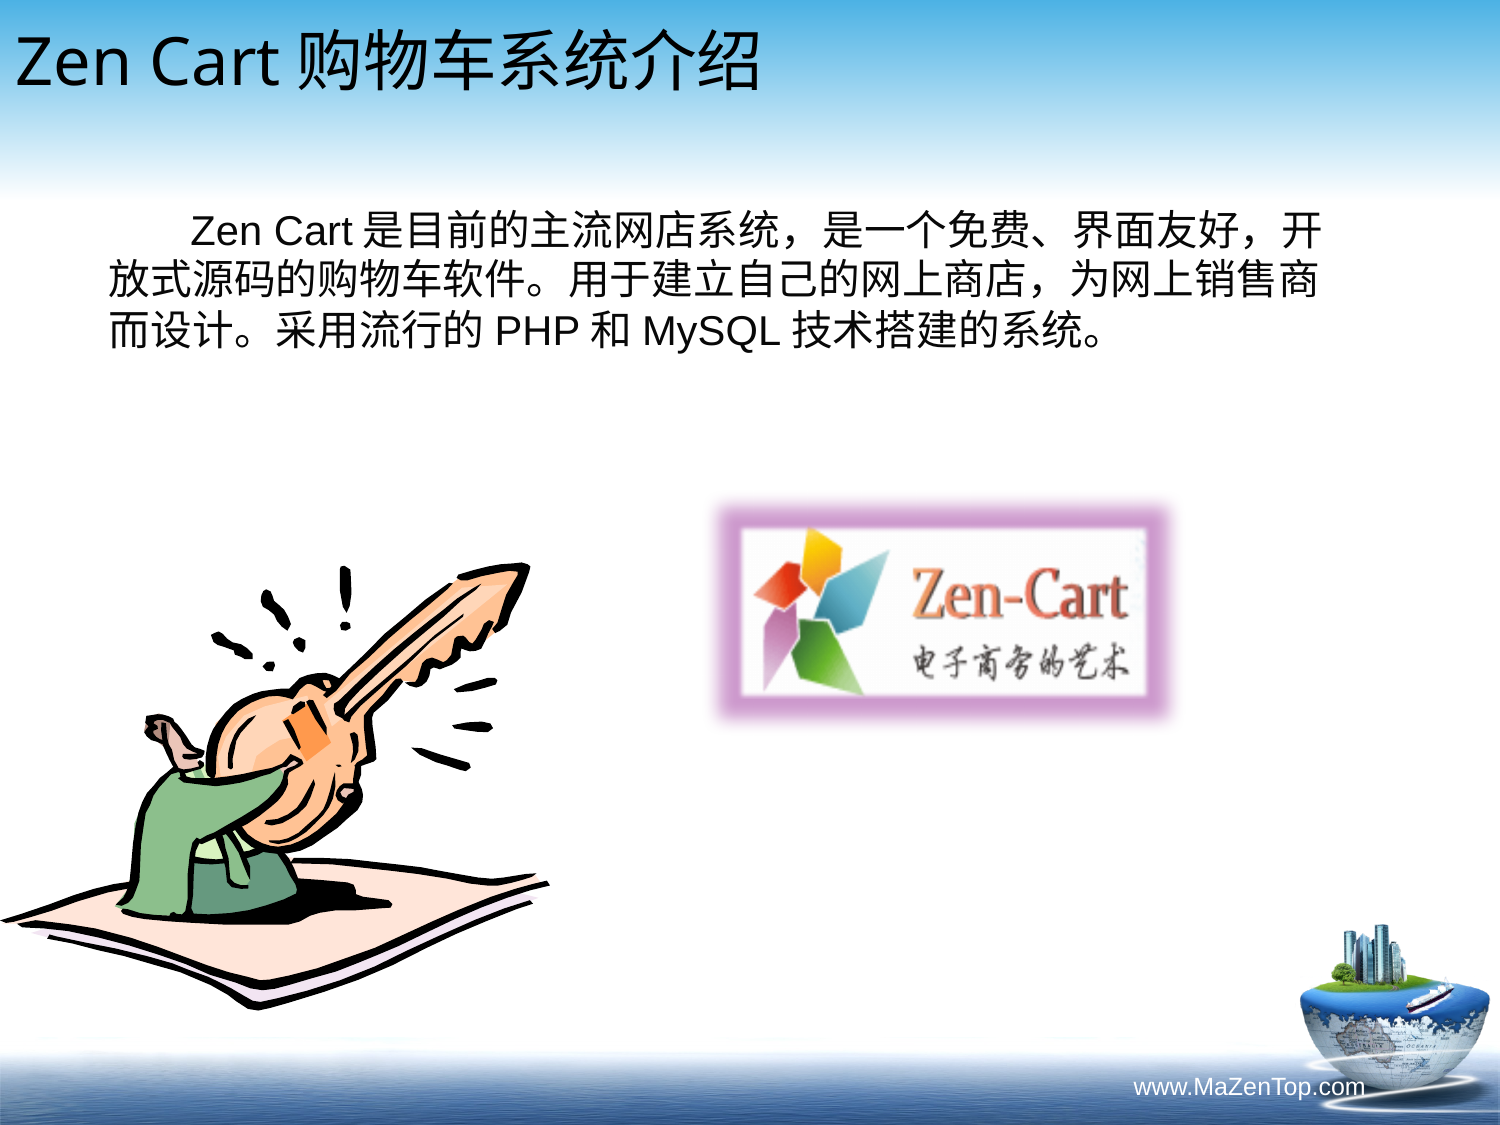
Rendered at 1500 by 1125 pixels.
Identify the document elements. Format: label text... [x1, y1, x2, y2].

picture [737, 524, 1151, 701]
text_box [0, 562, 551, 1011]
picture [0, 920, 1500, 1125]
title Zen Cart购物车系统介绍 [0, 0, 1351, 118]
list Zen Cart是目前的主流网店系统，是一个免费、界面友好，开放式源码的购物车软件。用于建立自己的网上商店，为网上销售商而设计。采用流行的PHP和MySQL技术搭建的系统。 [37, 137, 1376, 413]
